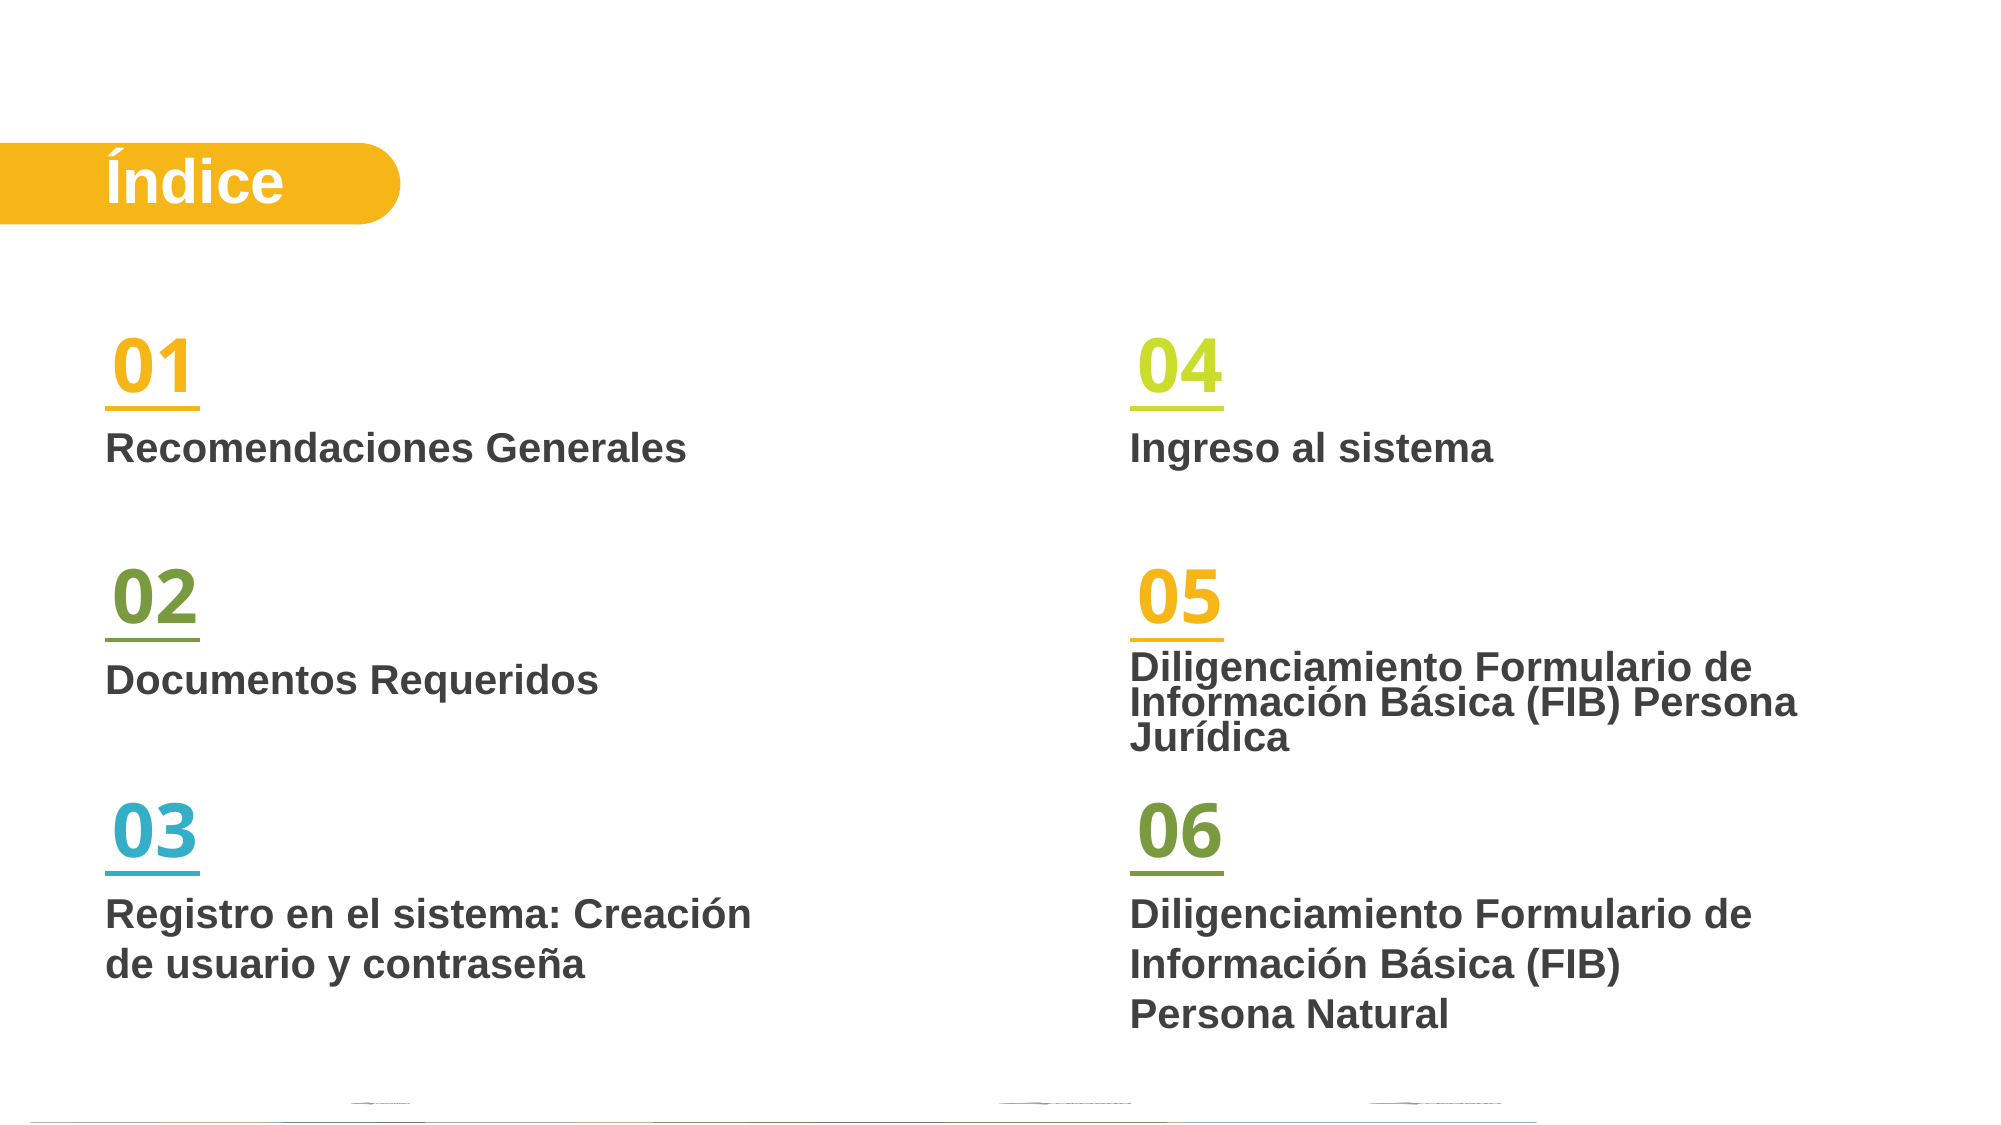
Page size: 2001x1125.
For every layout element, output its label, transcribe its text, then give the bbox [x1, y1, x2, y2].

text_box 02 [98, 541, 214, 647]
text_box 04 [1122, 309, 1239, 415]
text_box Diligenciamiento Formulario de Información Básica (FIB) Persona Natural [1114, 879, 1796, 976]
text_box Registro en el sistema: Creación de usuario y contraseña [90, 879, 772, 976]
text_box Recomendaciones Generales [90, 413, 772, 511]
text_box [0, 142, 401, 225]
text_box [30, 1102, 1537, 1123]
text_box Ingreso al sistema [1114, 413, 1796, 511]
text_box 05 [1122, 541, 1239, 647]
text_box 03 [98, 775, 214, 880]
text_box 06 [1122, 775, 1239, 880]
text_box Documentos Requeridos [90, 645, 772, 743]
text_box 01 [98, 309, 214, 415]
text_box Diligenciamiento Formulario de Información Básica (FIB) Persona Jurídica [1114, 645, 1945, 785]
